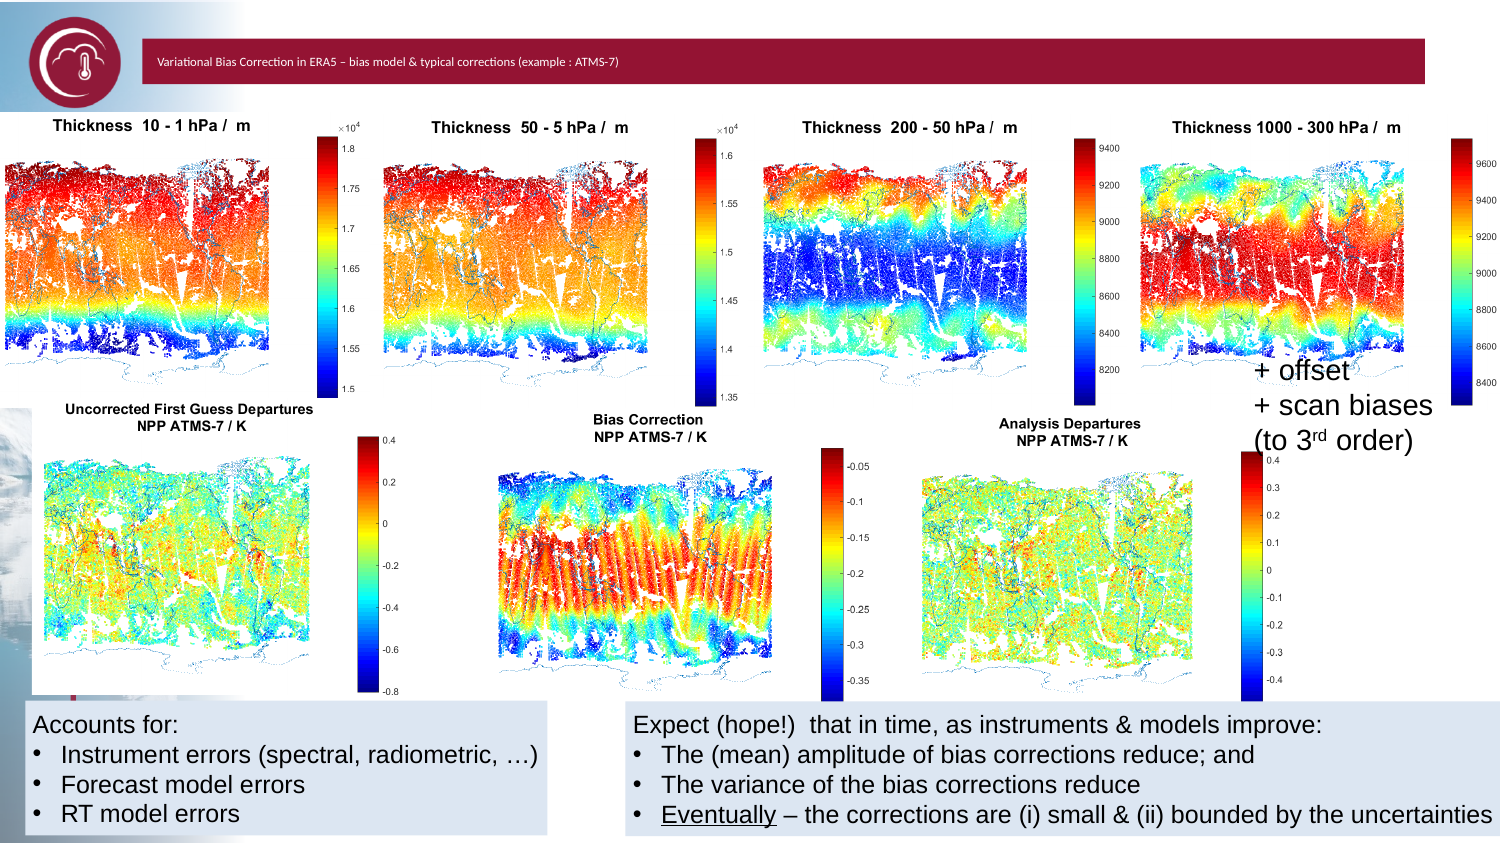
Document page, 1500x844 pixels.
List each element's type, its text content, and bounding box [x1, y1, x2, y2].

text_box + offset + scan biases (to 3rd order) [1291, 418, 1450, 464]
title Variational Bias Correction in ERA5 – bias model & typical corrections (example : ATMS-7) [141, 38, 1426, 85]
picture [908, 412, 1288, 724]
picture [1135, 114, 1500, 411]
picture [0, 3, 1128, 723]
text_box Accounts for: Instrument errors (spectral, radiometric, …) Forecast model errors RT model errors [25, 700, 548, 836]
text_box Expect (hope!) that in time, as instruments & models improve: The (mean) amplitude of bias corrections reduce; and The variance of the bias corrections reduce Eventually – the corrections are (i) small & (ii) bounded by the uncertainties [625, 701, 1500, 837]
